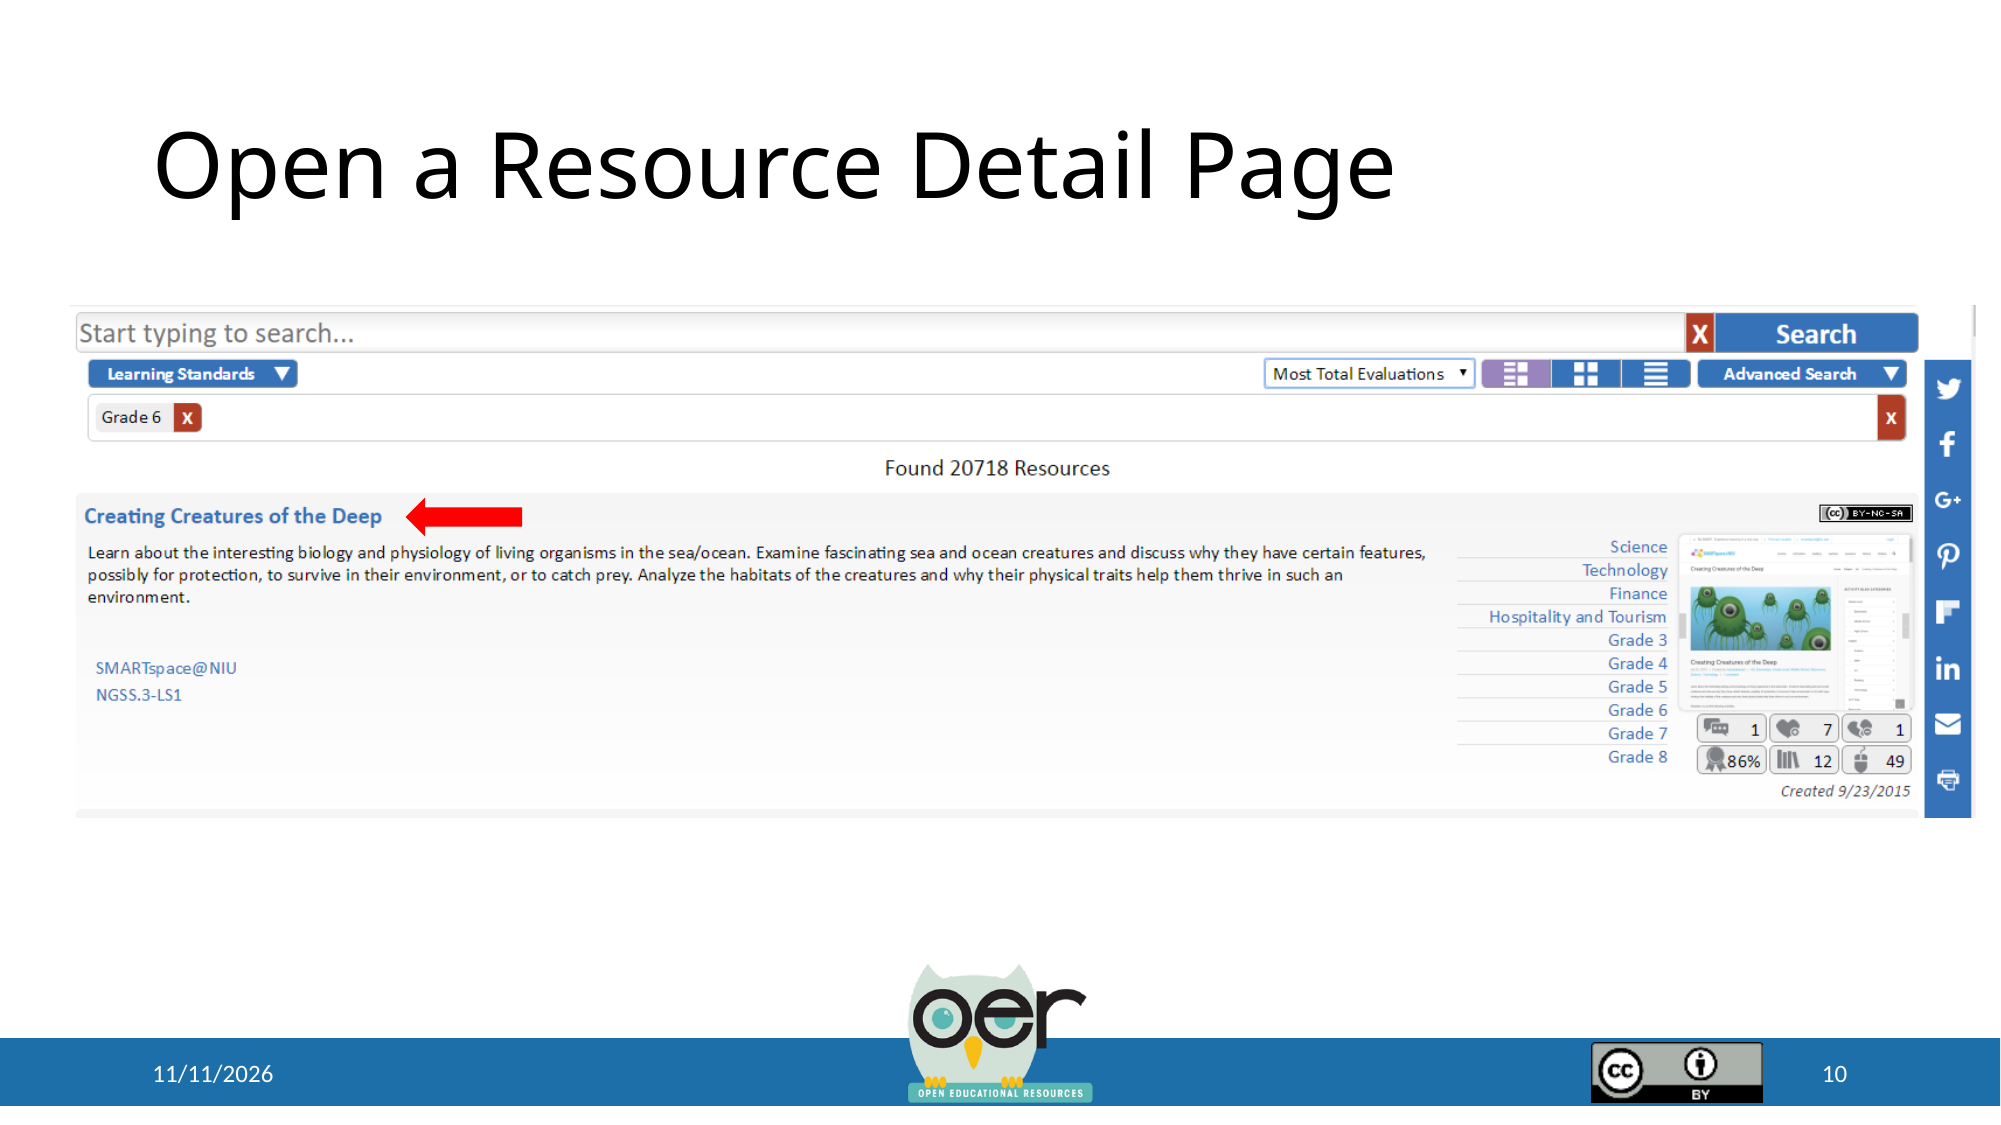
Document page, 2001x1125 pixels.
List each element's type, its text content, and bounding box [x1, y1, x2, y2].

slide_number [137, 1042, 588, 1103]
picture [69, 305, 1976, 818]
title Open a Resource Detail Page [137, 59, 1863, 278]
slide_number 10 [1412, 1042, 1863, 1103]
picture [905, 963, 1095, 1103]
